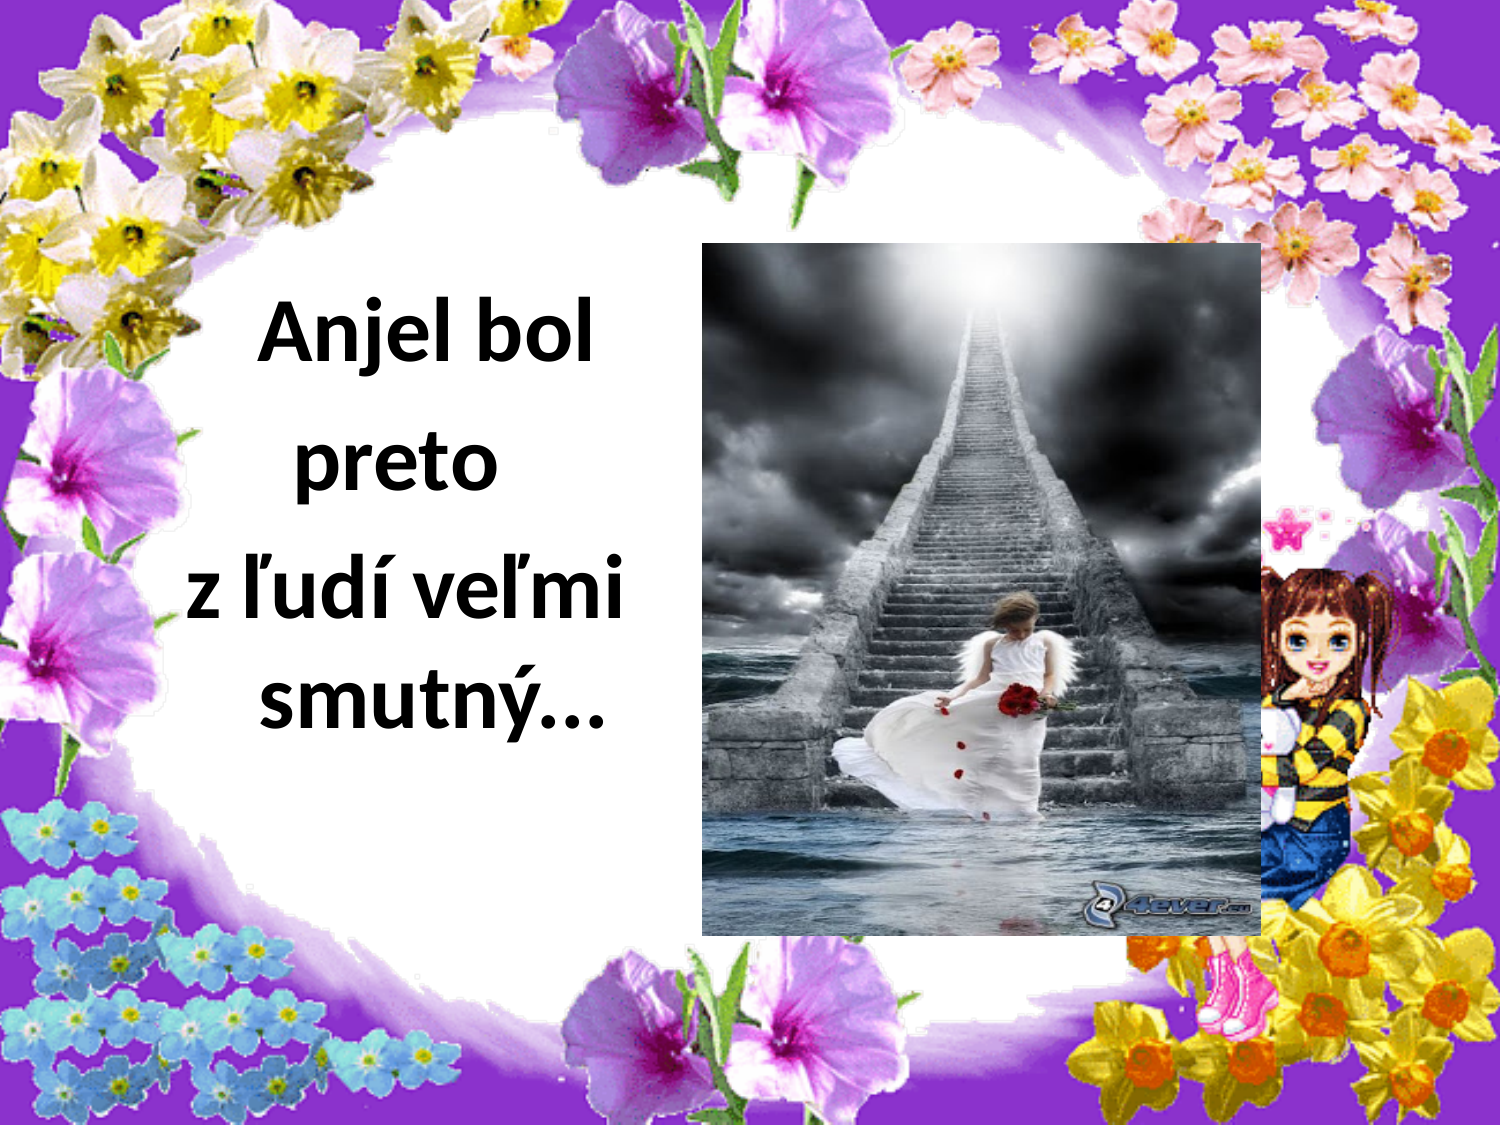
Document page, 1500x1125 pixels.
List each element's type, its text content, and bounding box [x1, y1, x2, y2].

picture [0, 0, 1500, 1125]
list Anjel bol preto z ľudí veľmi smutný... [75, 262, 738, 1005]
